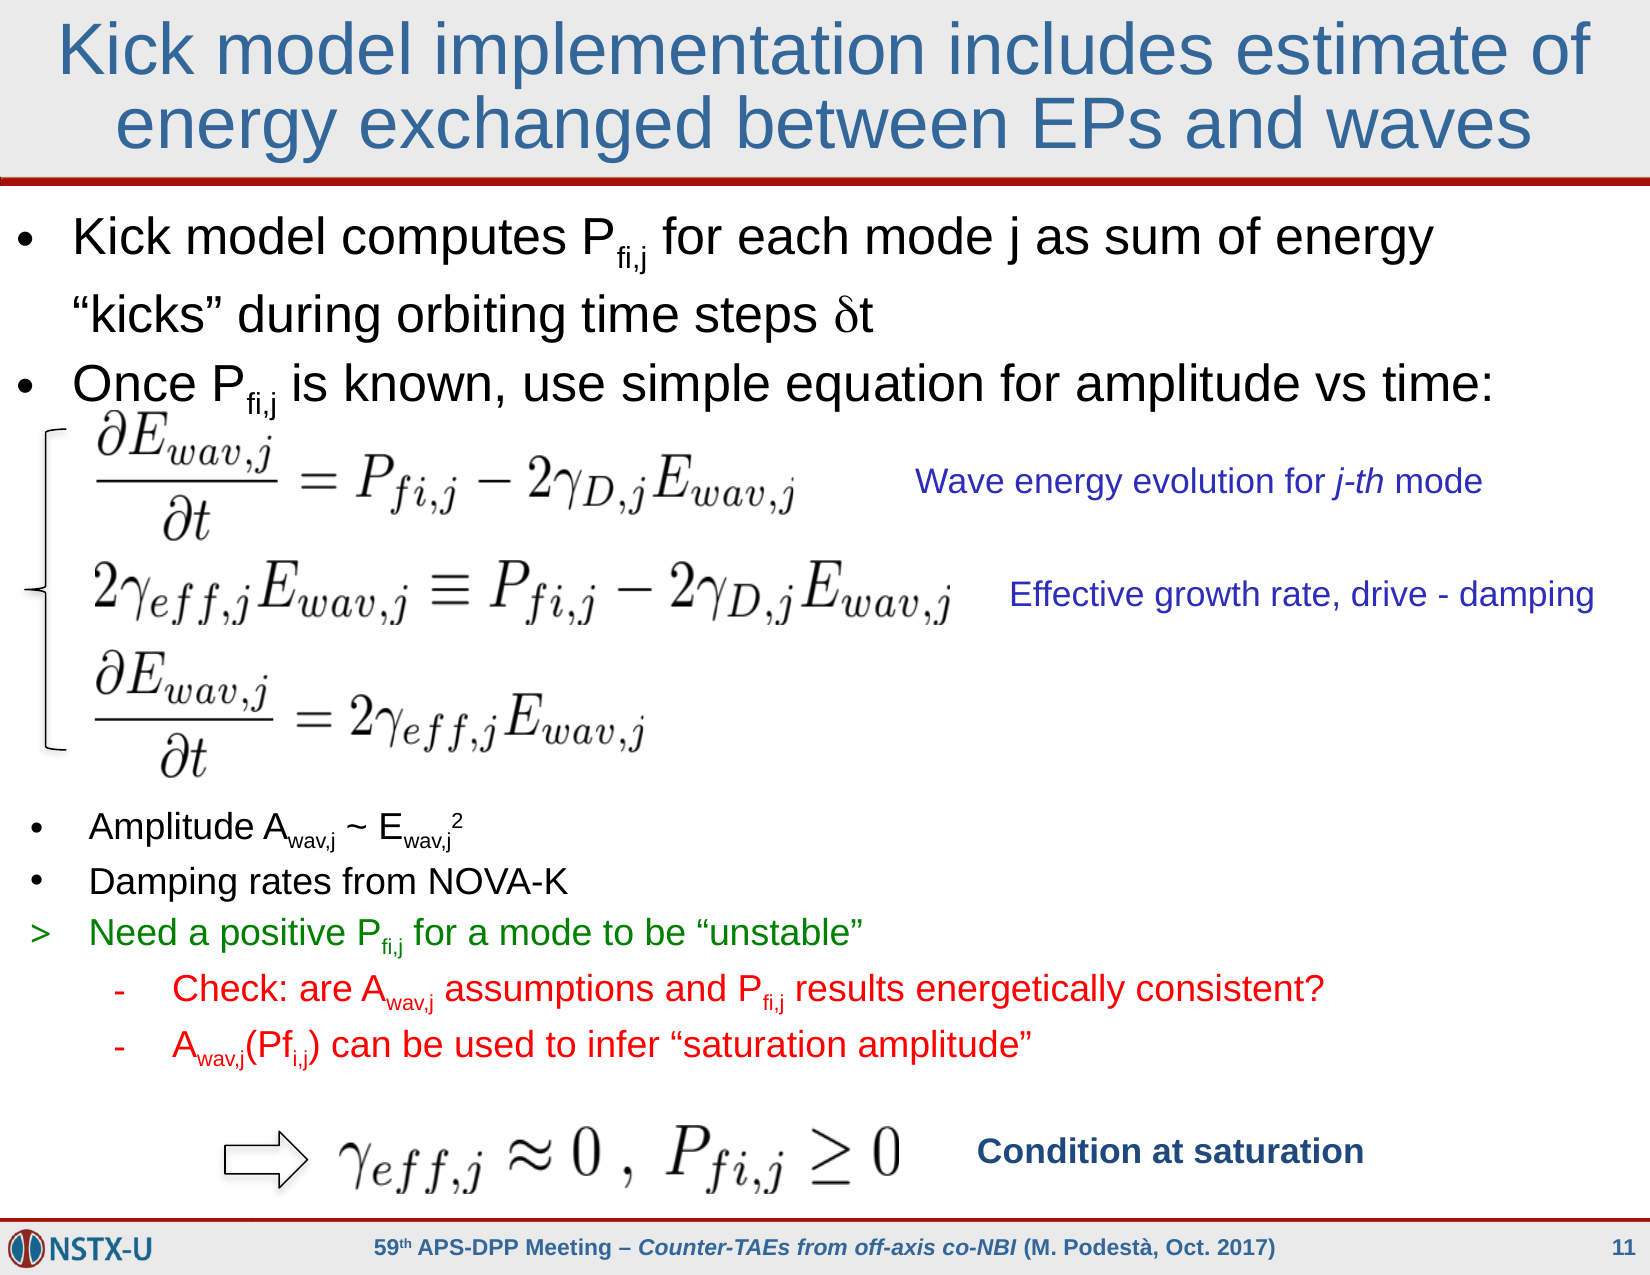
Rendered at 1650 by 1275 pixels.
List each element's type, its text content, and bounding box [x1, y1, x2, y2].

picture [0, 179, 1650, 186]
text_box [22, 427, 67, 753]
text_box Condition at saturation [960, 1120, 1383, 1180]
text_box Kick model computes Pfi,j for each mode j as sum of energy “kicks” during orbiting time steps dt Once Pfi,j is known, use simple equation for amplitude vs time: [0, 187, 1563, 595]
text_box Wave energy evolution for j-th mode [898, 449, 1501, 510]
picture [339, 1125, 900, 1194]
text_box Effective growth rate, drive - damping [992, 562, 1613, 622]
picture [0, 1218, 1650, 1275]
picture [94, 560, 951, 625]
picture [94, 648, 644, 778]
picture [95, 409, 794, 541]
title Kick model implementation includes estimate of energy exchanged between EPs and waves [0, 0, 1650, 179]
text_box Amplitude Awav,j ~ Ewav,j2 Damping rates from NOVA-K Need a positive Pfi,j for a mode to be “unstable” Check: are Awav,j assumptions and Pfi,j results energetically consistent? Awav,j(Pfi,j) can be used to infer “saturation amplitude” [13, 788, 1650, 1096]
text_box [224, 1130, 309, 1189]
